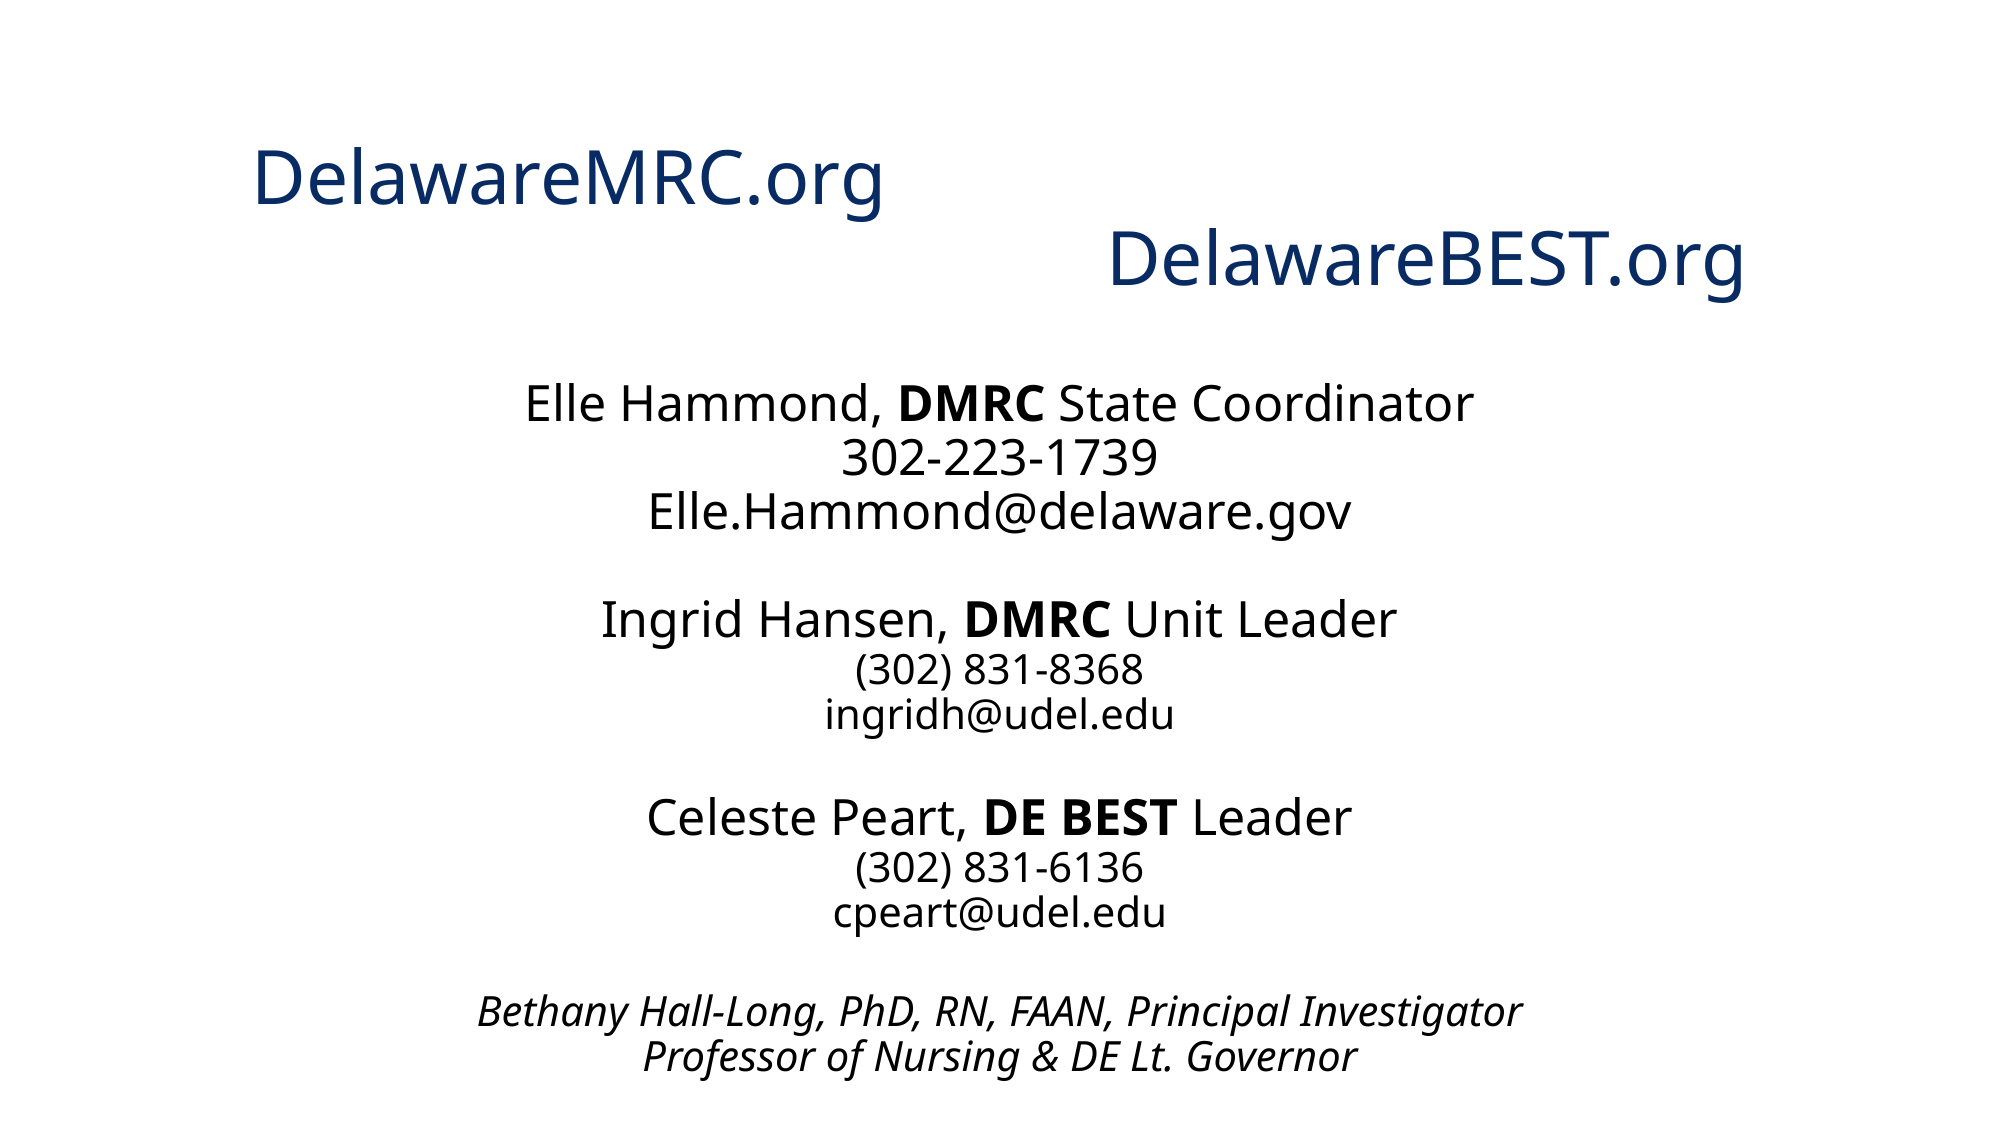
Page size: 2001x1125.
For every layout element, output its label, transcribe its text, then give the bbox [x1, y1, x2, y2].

text_box Elle Hammond, DMRC State Coordinator 302-223-1739 Elle.Hammond@delaware.gov Ingrid Hansen, DMRC Unit Leader (302) 831-8368 ingridh@udel.edu Celeste Peart, DE BEST Leader (302) 831-6136 cpeart@udel.edu Bethany Hall-Long, PhD, RN, FAAN, Principal Investigator Professor of Nursing & DE Lt. Governor [170, 311, 1830, 1112]
text_box DelawareMRC.org DelawareBEST.org [236, 132, 1764, 311]
